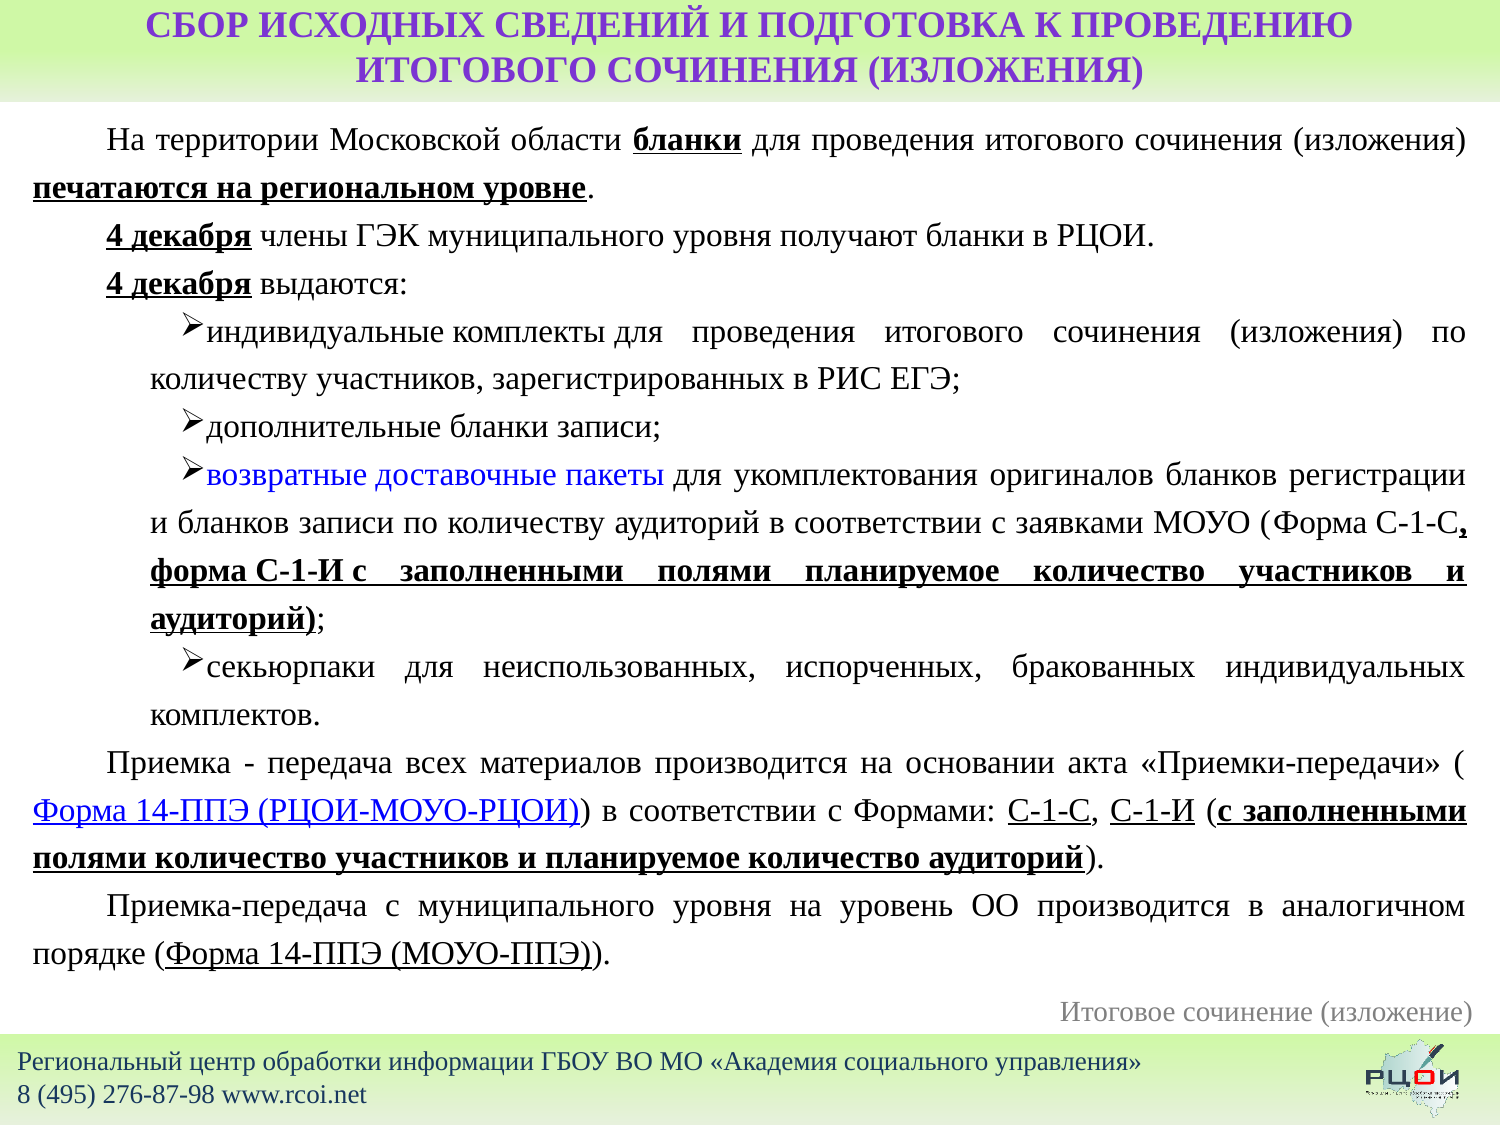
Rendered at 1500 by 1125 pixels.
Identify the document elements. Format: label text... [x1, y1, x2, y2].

picture [1366, 1039, 1459, 1118]
list На территории Московской области бланки для проведения итогового сочинения (изложения) печатаются на региональном уровне. 4 декабря члены ГЭК муниципального уровня получают бланки в РЦОИ. 4 декабря выдаются: индивидуальные комплекты для проведения итогового сочинения (изложения) по количеству участников, зарегистрированных в РИС ЕГЭ; дополнительные бланки записи; возвратные доставочные пакеты для укомплектования оригиналов бланков регистрации и бланков записи по количеству аудиторий в соответствии с заявками МОУО (Форма С-1-С, форма С-1-И с заполненными полями планируемое количество участников и аудиторий); секьюрпаки для неиспользованных, испорченных, бракованных индивидуальных комплектов. Приемка - передача всех материалов производится на основании акта «Приемки-передачи» (Форма 14-ППЭ (РЦОИ-МОУО-РЦОИ)) в соответствии с Формами: С-1-С, С-1-И (с заполненными полями количество участников и планируемое количество аудиторий). Приемка-передача с муниципального уровня на уровень ОО производится в аналогичном порядке (Форма 14-ППЭ (МОУО-ППЭ)). [17, 101, 1483, 1024]
title Сбор исходных сведений и подготовка к проведению итогового сочинения (изложения) [75, 0, 1425, 90]
